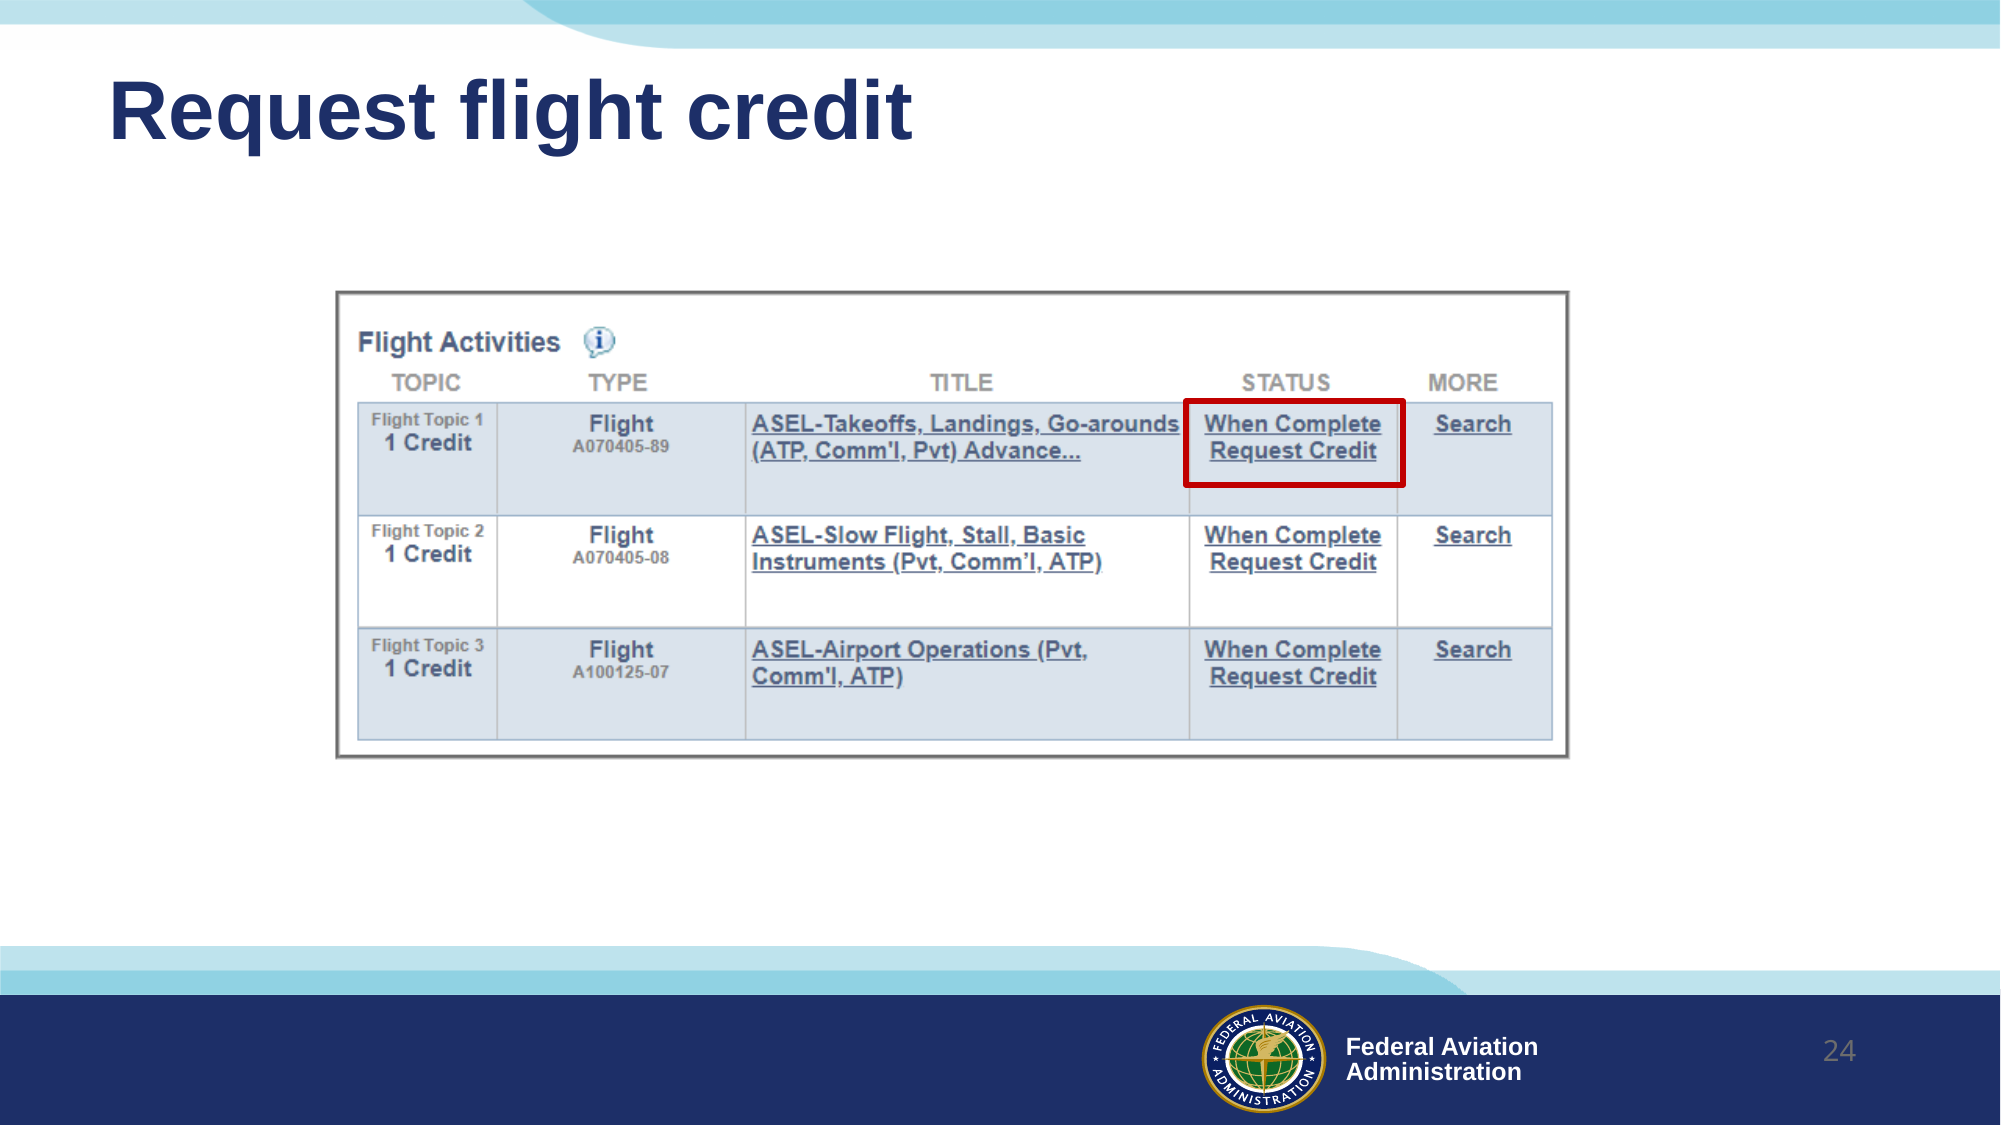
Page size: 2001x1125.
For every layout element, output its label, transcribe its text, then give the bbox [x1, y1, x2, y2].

title Request flight credit [93, 56, 1947, 157]
picture [0, 0, 1999, 50]
picture [0, 945, 2000, 995]
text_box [330, 280, 1586, 766]
slide_number 24 [1630, 1025, 1872, 1100]
